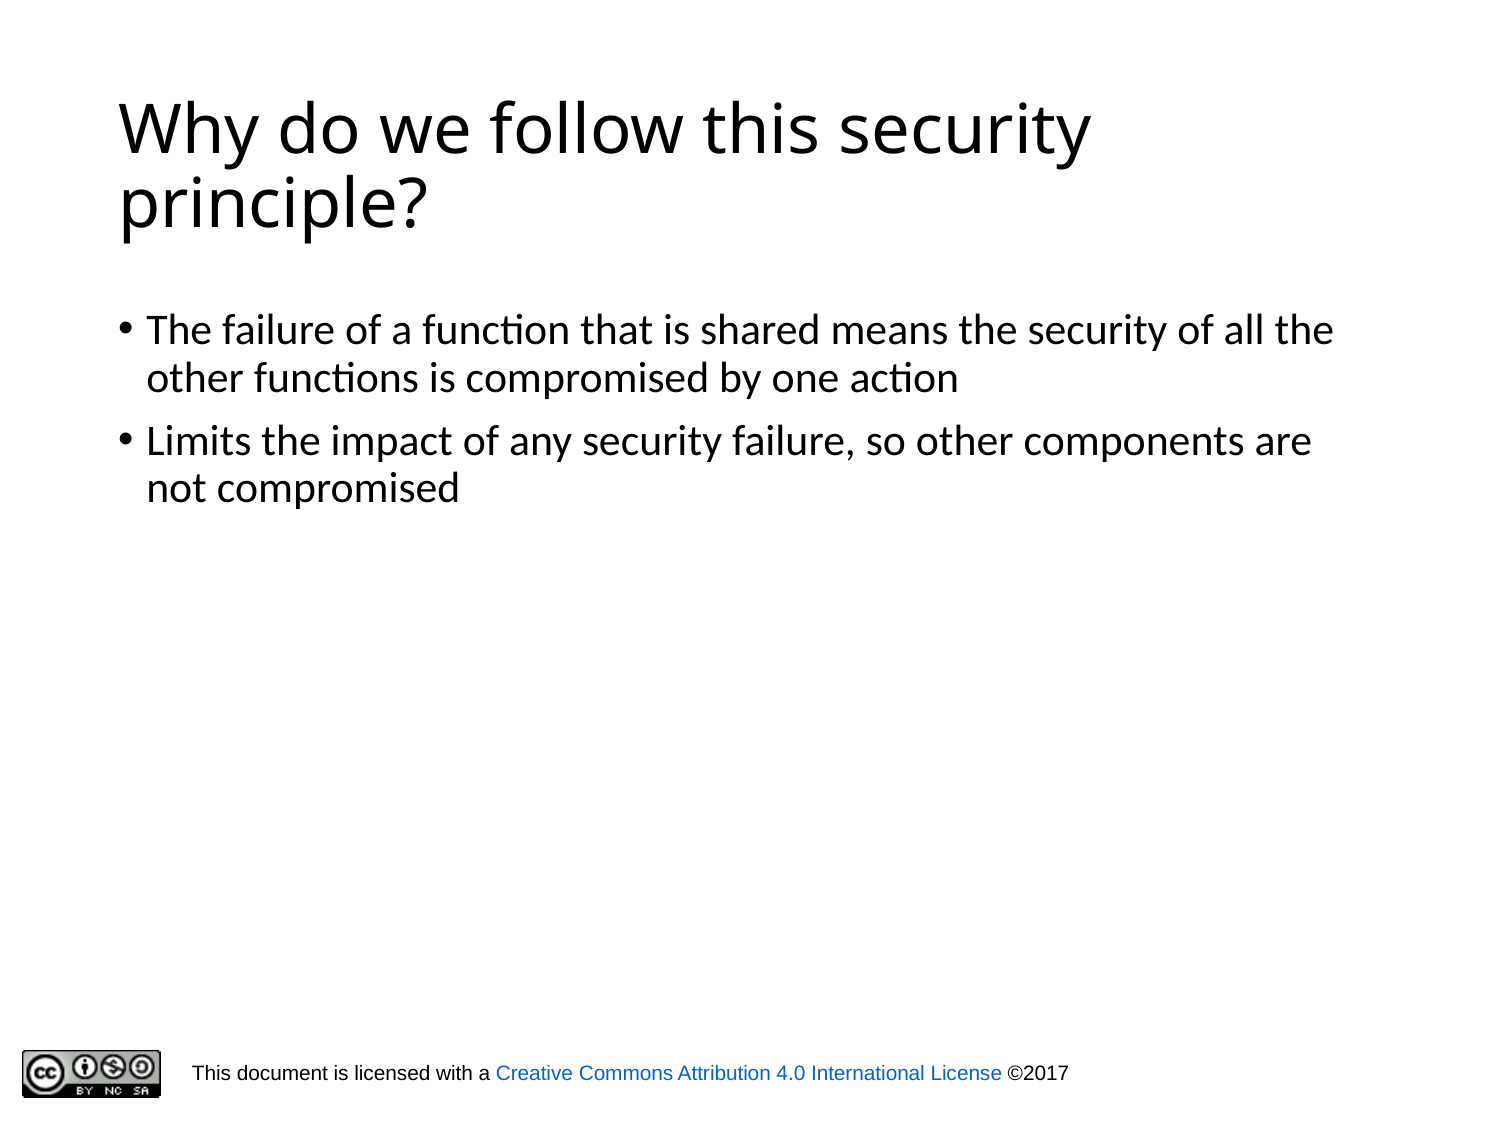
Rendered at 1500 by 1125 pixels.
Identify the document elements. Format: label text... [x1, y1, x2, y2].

title Why do we follow this security principle? [103, 59, 1397, 278]
picture [22, 1050, 161, 1098]
list The failure of a function that is shared means the security of all the other functions is compromised by one action Limits the impact of any security failure, so other components are not compromised [103, 299, 1397, 1014]
